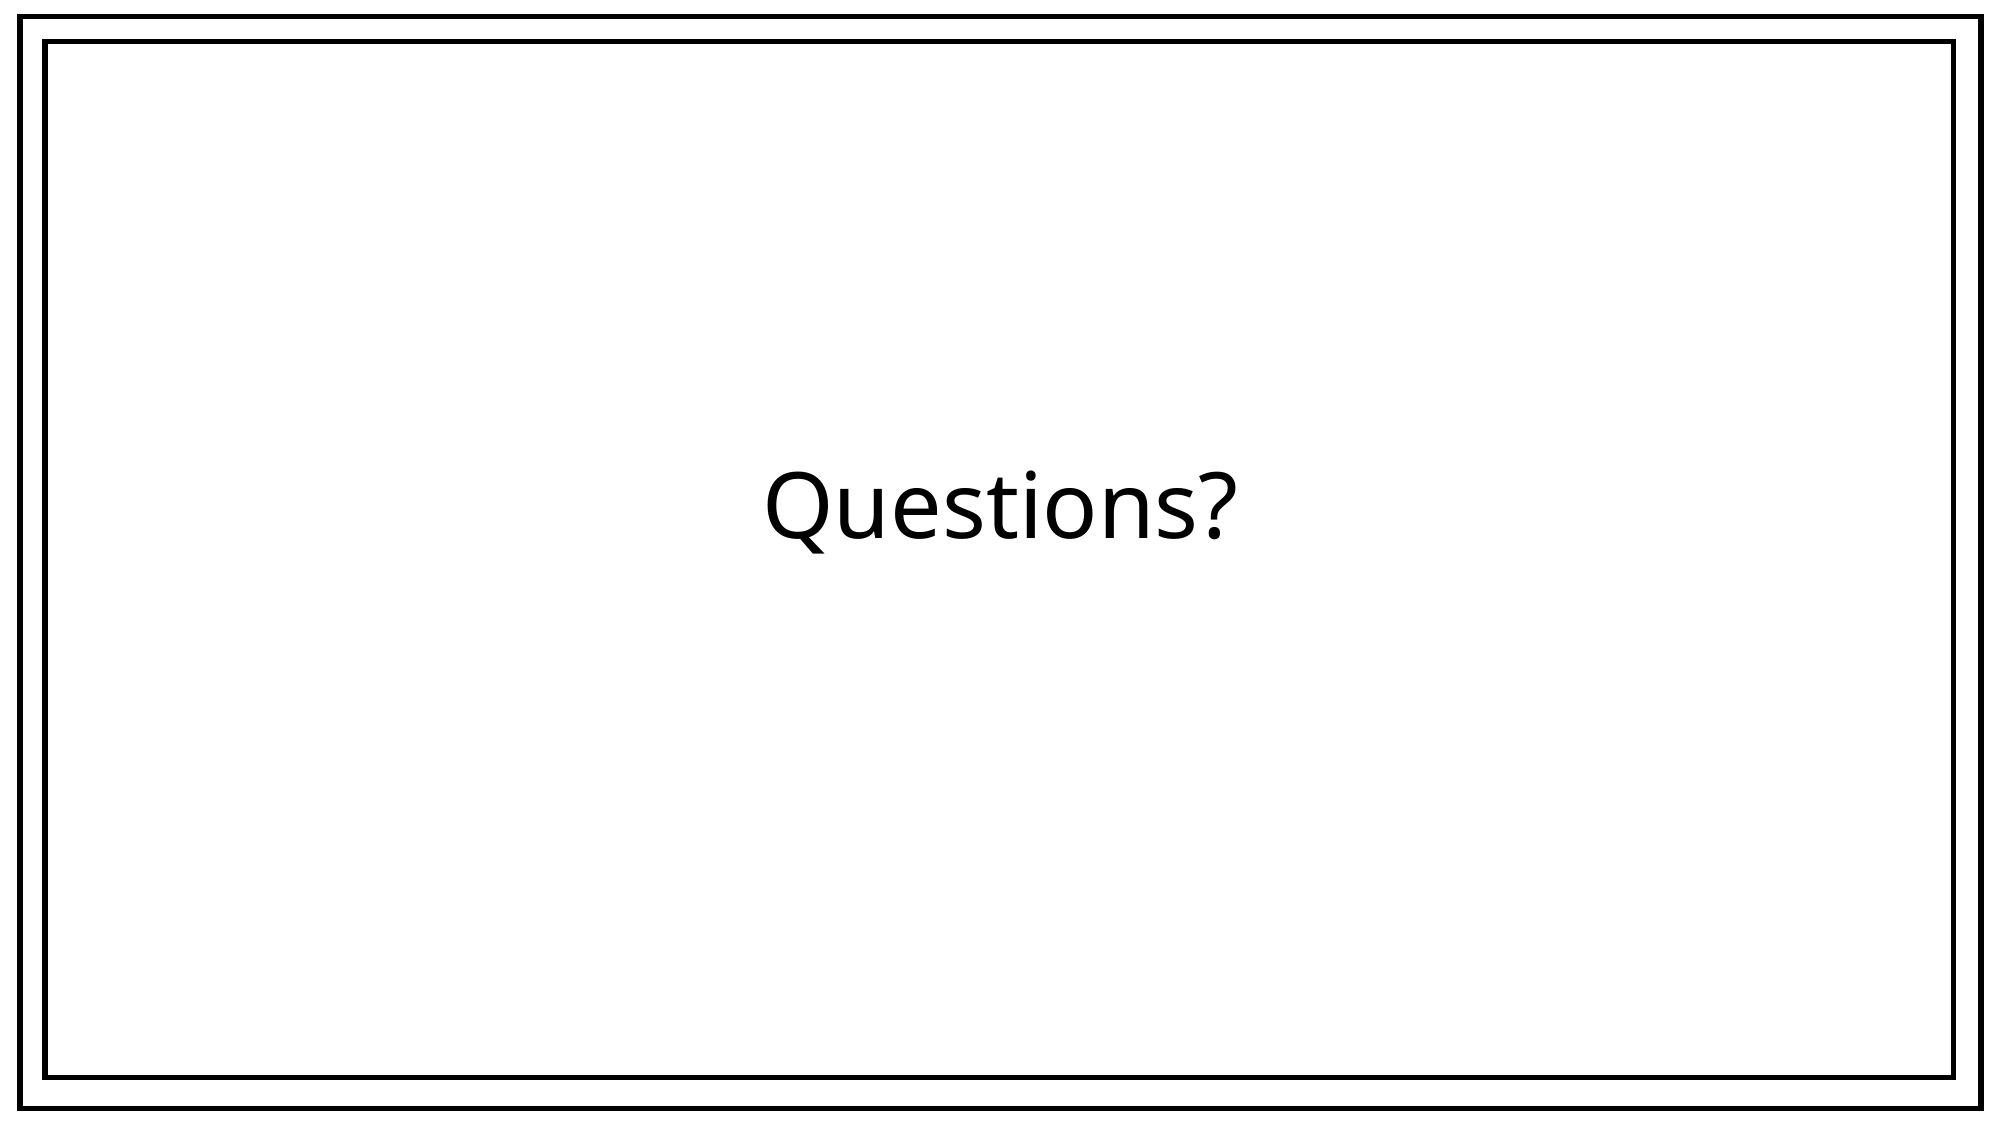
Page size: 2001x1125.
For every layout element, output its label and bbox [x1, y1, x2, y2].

text_box [44, 40, 1955, 1078]
text_box [19, 15, 1982, 1109]
